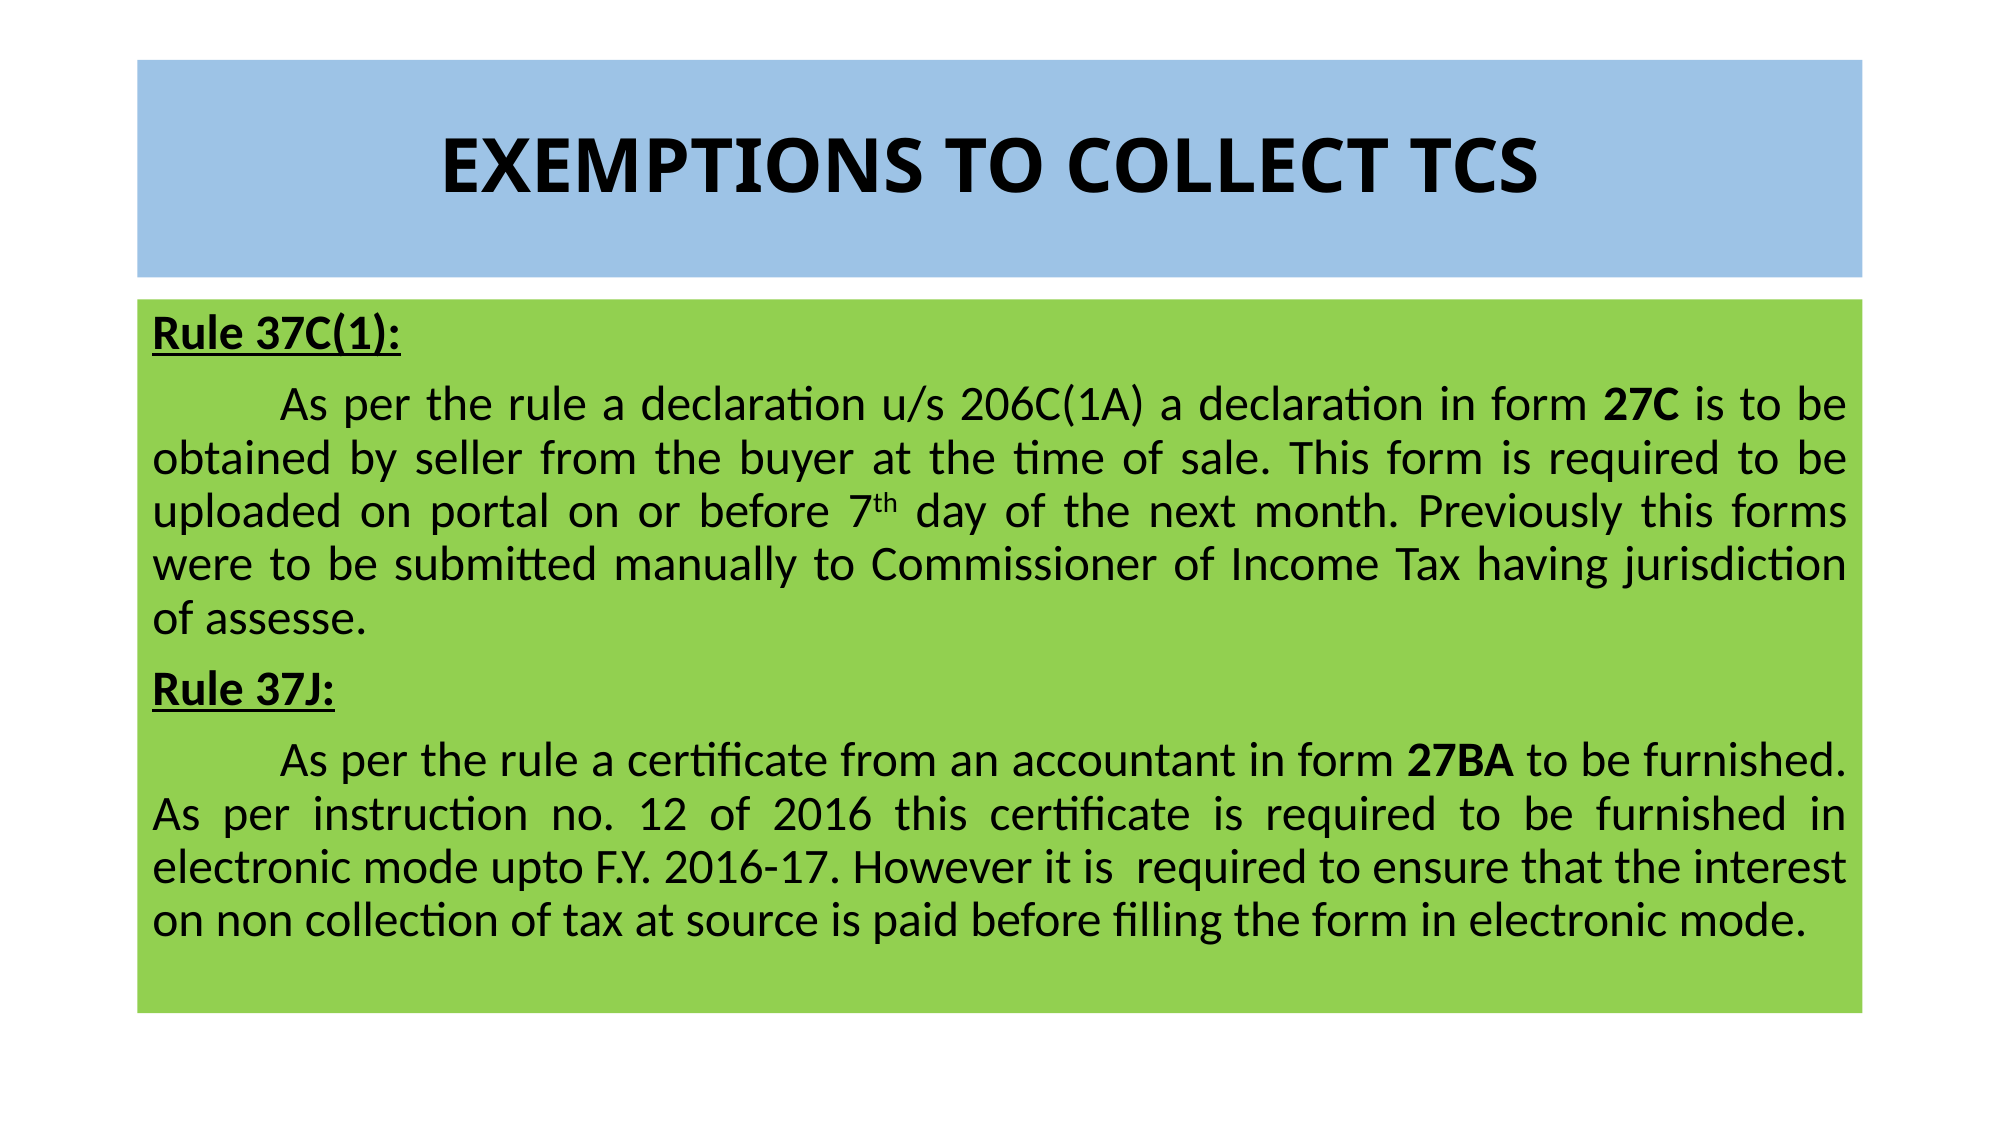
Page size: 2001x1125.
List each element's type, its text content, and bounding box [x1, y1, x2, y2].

title EXEMPTIONS TO COLLECT TCS [137, 59, 1863, 278]
list Rule 37C(1): As per the rule a declaration u/s 206C(1A) a declaration in form 27C is to be obtained by seller from the buyer at the time of sale. This form is required to be uploaded on portal on or before 7th day of the next month. Previously this forms were to be submitted manually to Commissioner of Income Tax having jurisdiction of assesse. Rule 37J: As per the rule a certificate from an accountant in form 27BA to be furnished. As per instruction no. 12 of 2016 this certificate is required to be furnished in electronic mode upto F.Y. 2016-17. However it is required to ensure that the interest on non collection of tax at source is paid before filling the form in electronic mode. [137, 299, 1863, 1014]
